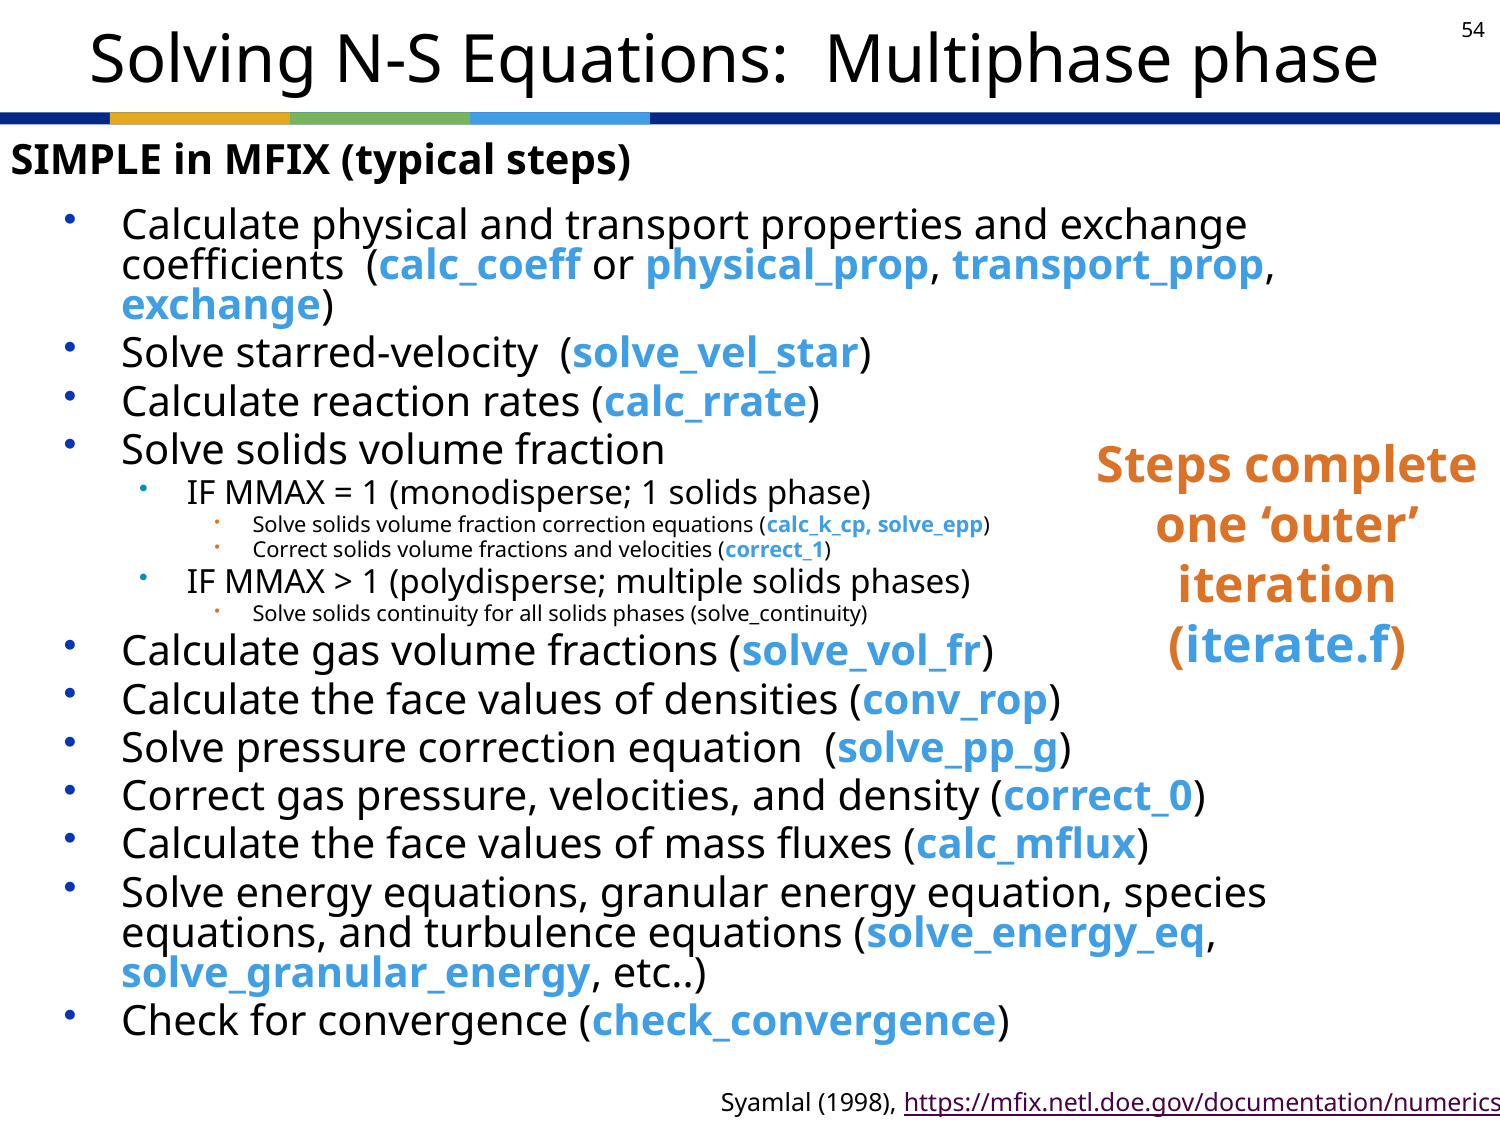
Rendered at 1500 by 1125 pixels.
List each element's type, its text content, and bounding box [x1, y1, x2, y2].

title Solving N-S Equations: Multiphase phase [75, 0, 1425, 113]
list Calculate physical and transport properties and exchange coefficients (calc_coeff or physical_prop, transport_prop, exchange) Solve starred-velocity (solve_vel_star) Calculate reaction rates (calc_rrate) Solve solids volume fraction IF MMAX = 1 (monodisperse; 1 solids phase) Solve solids volume fraction correction equations (calc_k_cp, solve_epp) Correct solids volume fractions and velocities (correct_1) IF MMAX > 1 (polydisperse; multiple solids phases) Solve solids continuity for all solids phases (solve_continuity) Calculate gas volume fractions (solve_vol_fr) Calculate the face values of densities (conv_rop) Solve pressure correction equation (solve_pp_g) Correct gas pressure, velocities, and density (correct_0) Calculate the face values of mass fluxes (calc_mflux) Solve energy equations, granular energy equation, species equations, and turbulence equations (solve_energy_eq, solve_granular_energy, etc..) Check for convergence (check_convergence) [50, 200, 1400, 875]
text_box Syamlal (1998), https://mfix.netl.doe.gov/documentation/numerics.pdf [706, 1079, 1500, 1125]
text_box SIMPLE in MFIX (typical steps) [0, 125, 647, 190]
text_box Steps complete one ‘outer’ iteration (iterate.f) [1050, 424, 1500, 680]
